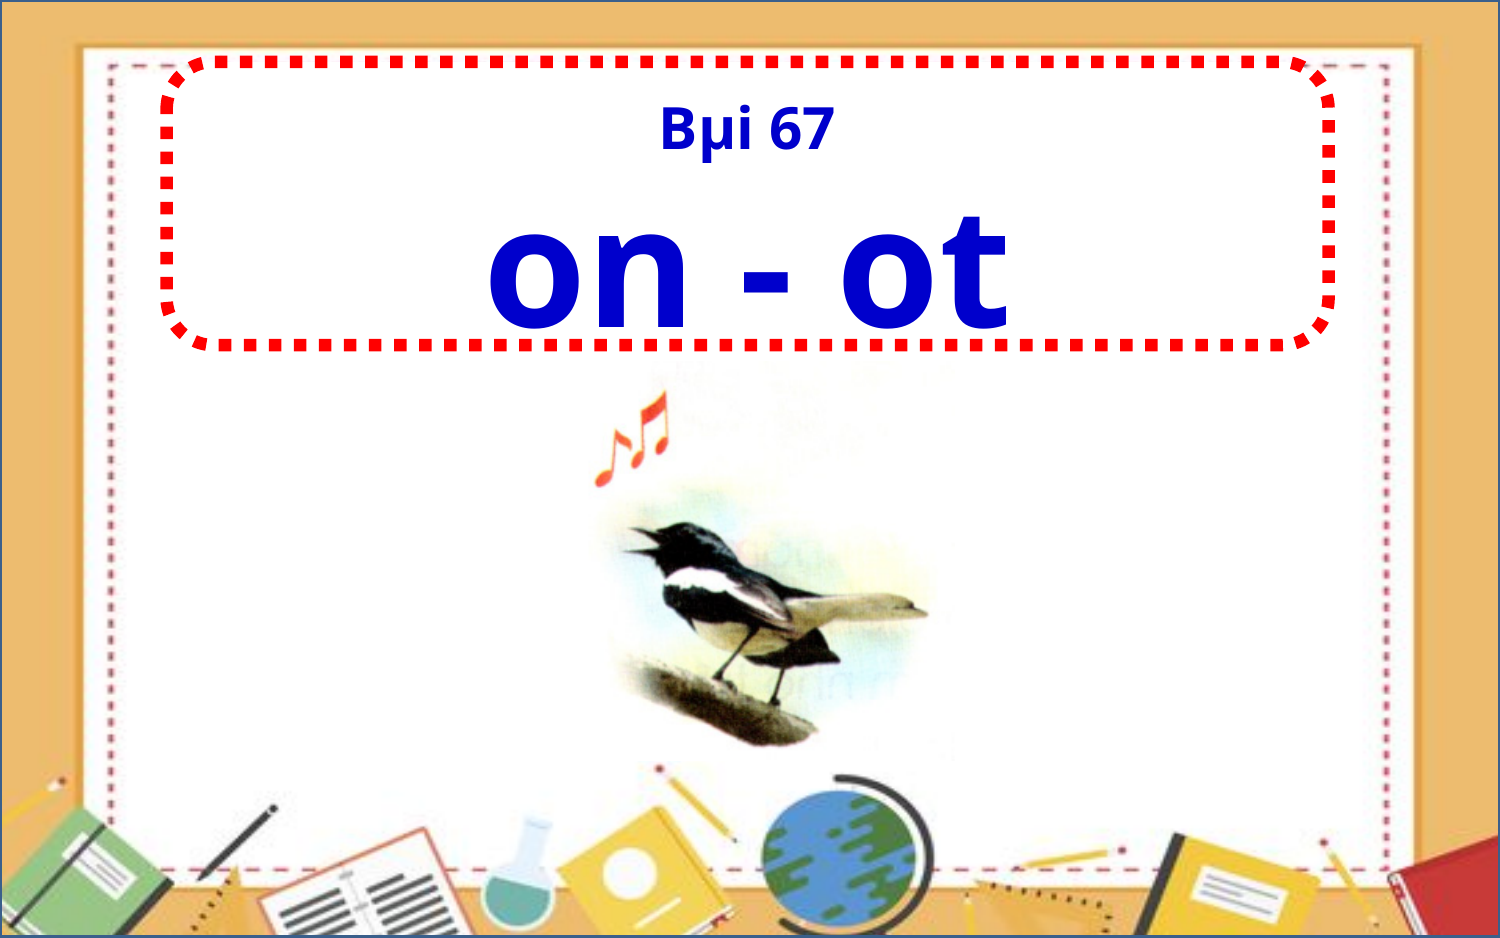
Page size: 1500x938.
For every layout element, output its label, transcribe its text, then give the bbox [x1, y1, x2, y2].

picture [563, 361, 956, 761]
text_box Bµi 67 on - ot­ ­ [164, 59, 1331, 348]
text_box [0, 0, 1500, 938]
